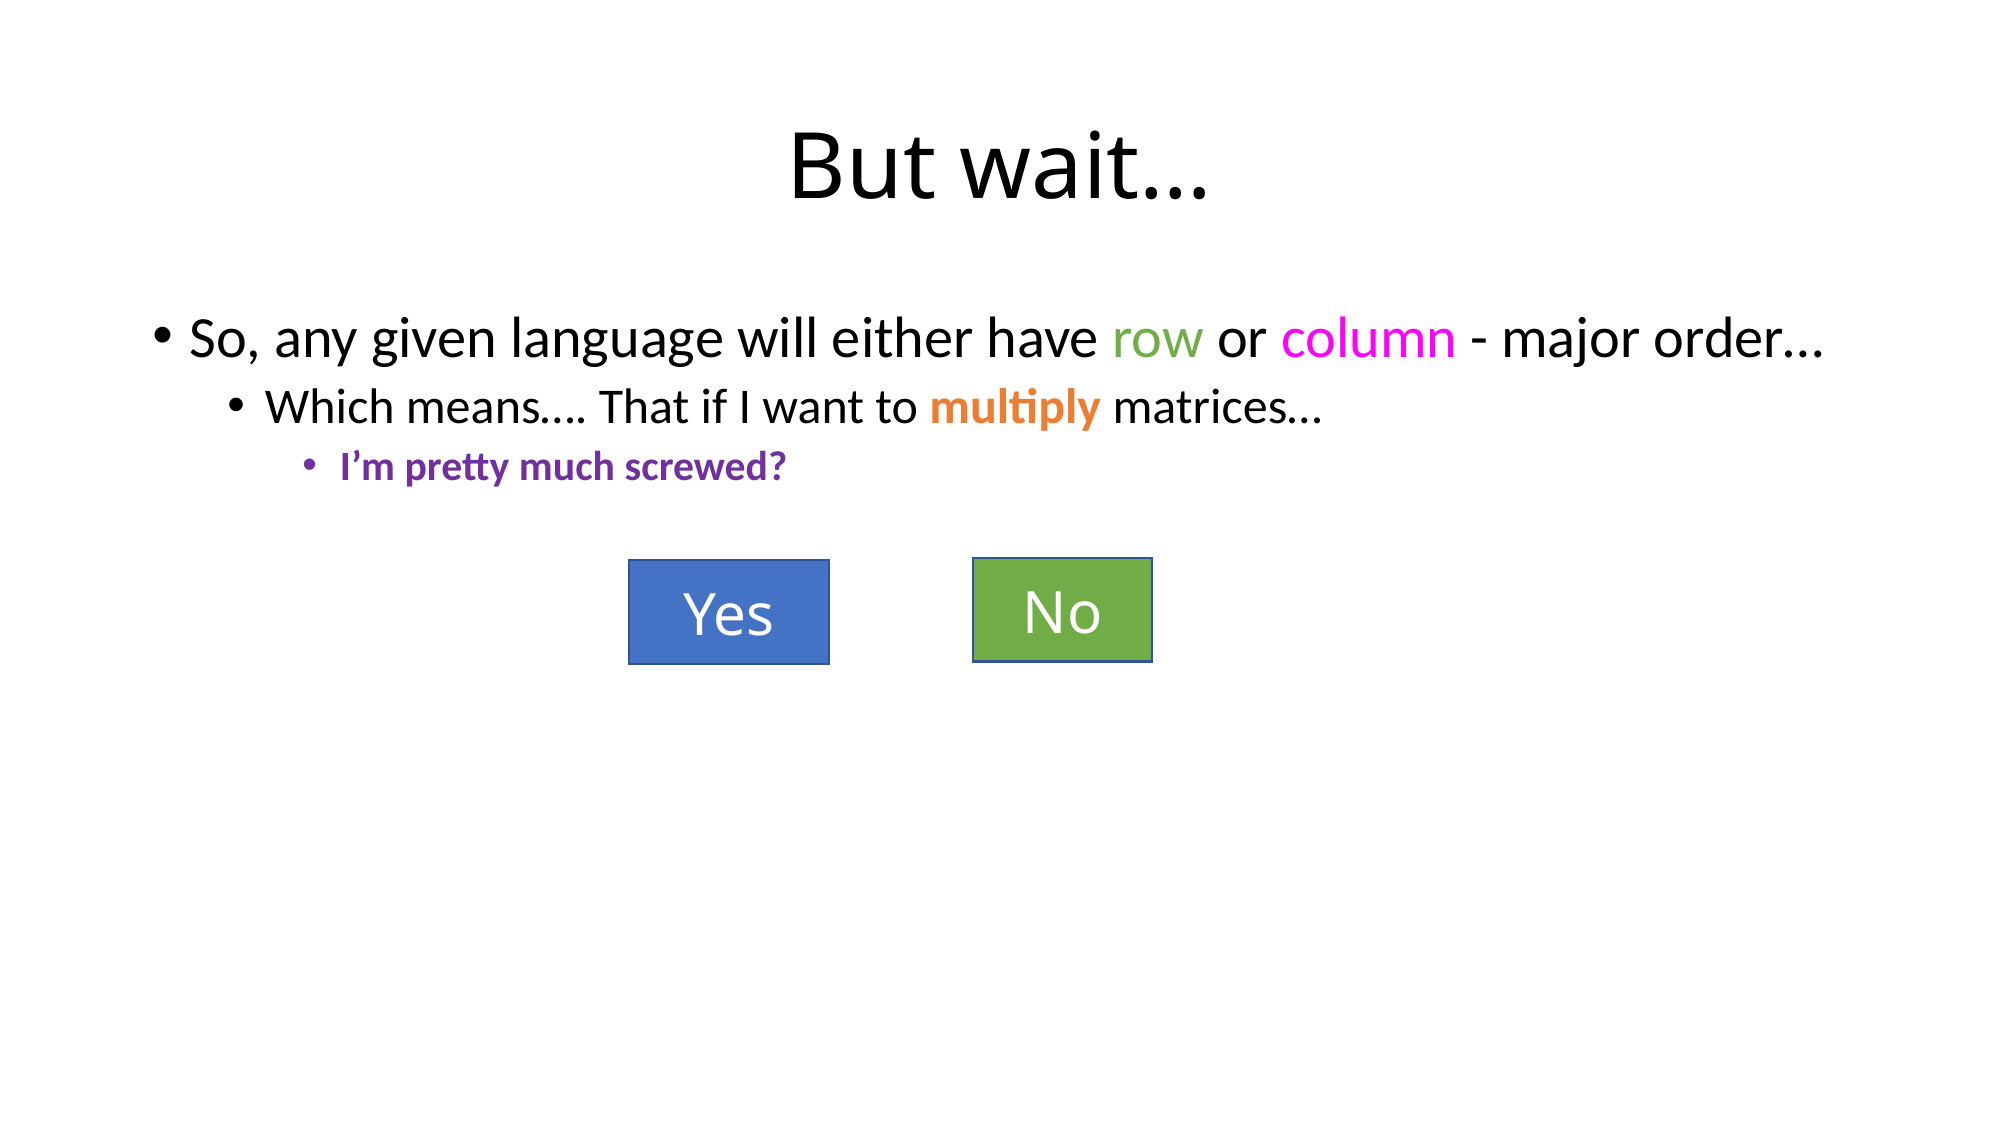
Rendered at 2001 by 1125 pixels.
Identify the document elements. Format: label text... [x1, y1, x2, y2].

list So, any given language will either have row or column - major order… Which means…. That if I want to multiply matrices… I’m pretty much screwed? [137, 299, 1863, 1014]
text_box Yes [628, 559, 830, 665]
text_box No [972, 557, 1153, 663]
title But wait… [137, 59, 1863, 278]
